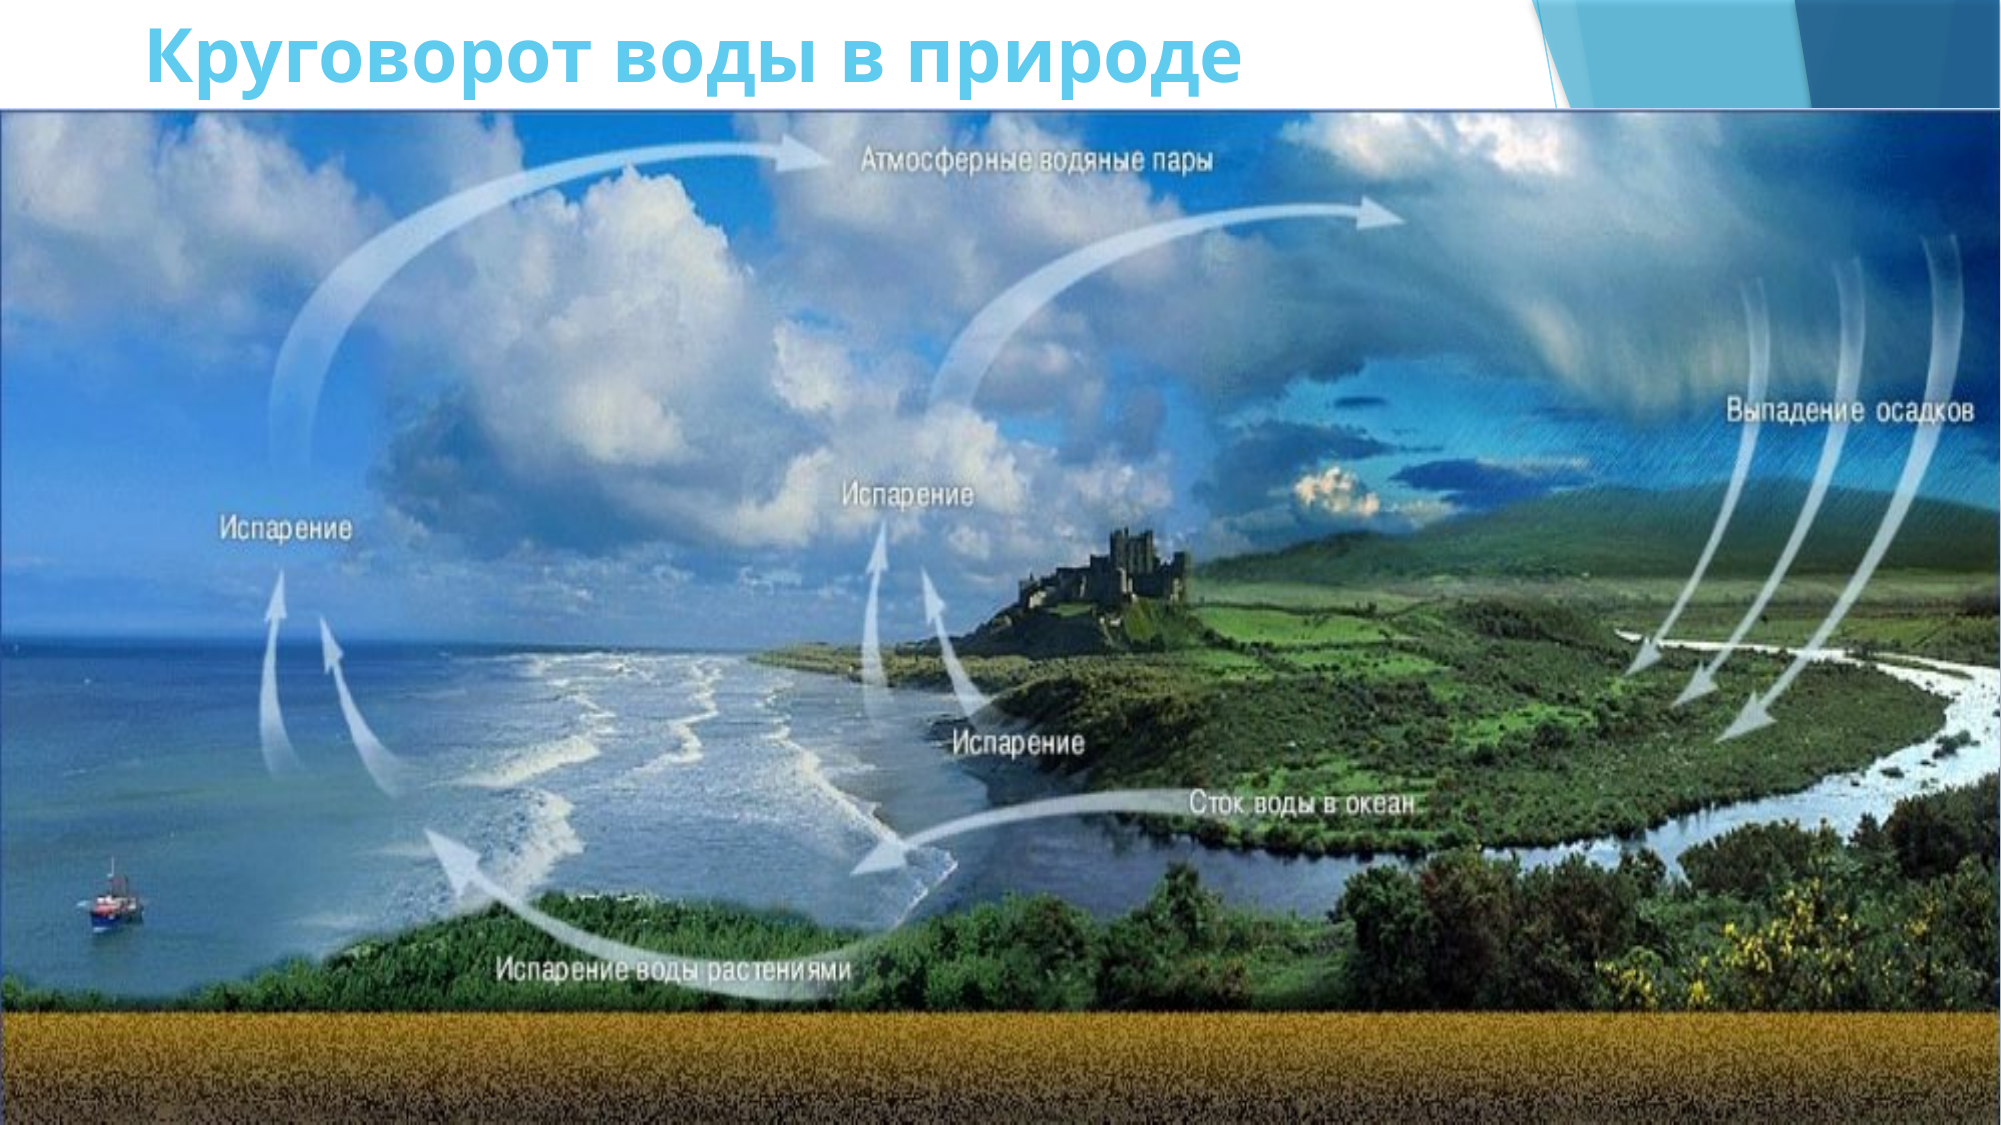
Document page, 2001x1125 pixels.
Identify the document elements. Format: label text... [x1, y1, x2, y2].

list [0, 107, 2000, 1125]
title Круговорот воды в природе [127, 0, 1539, 106]
